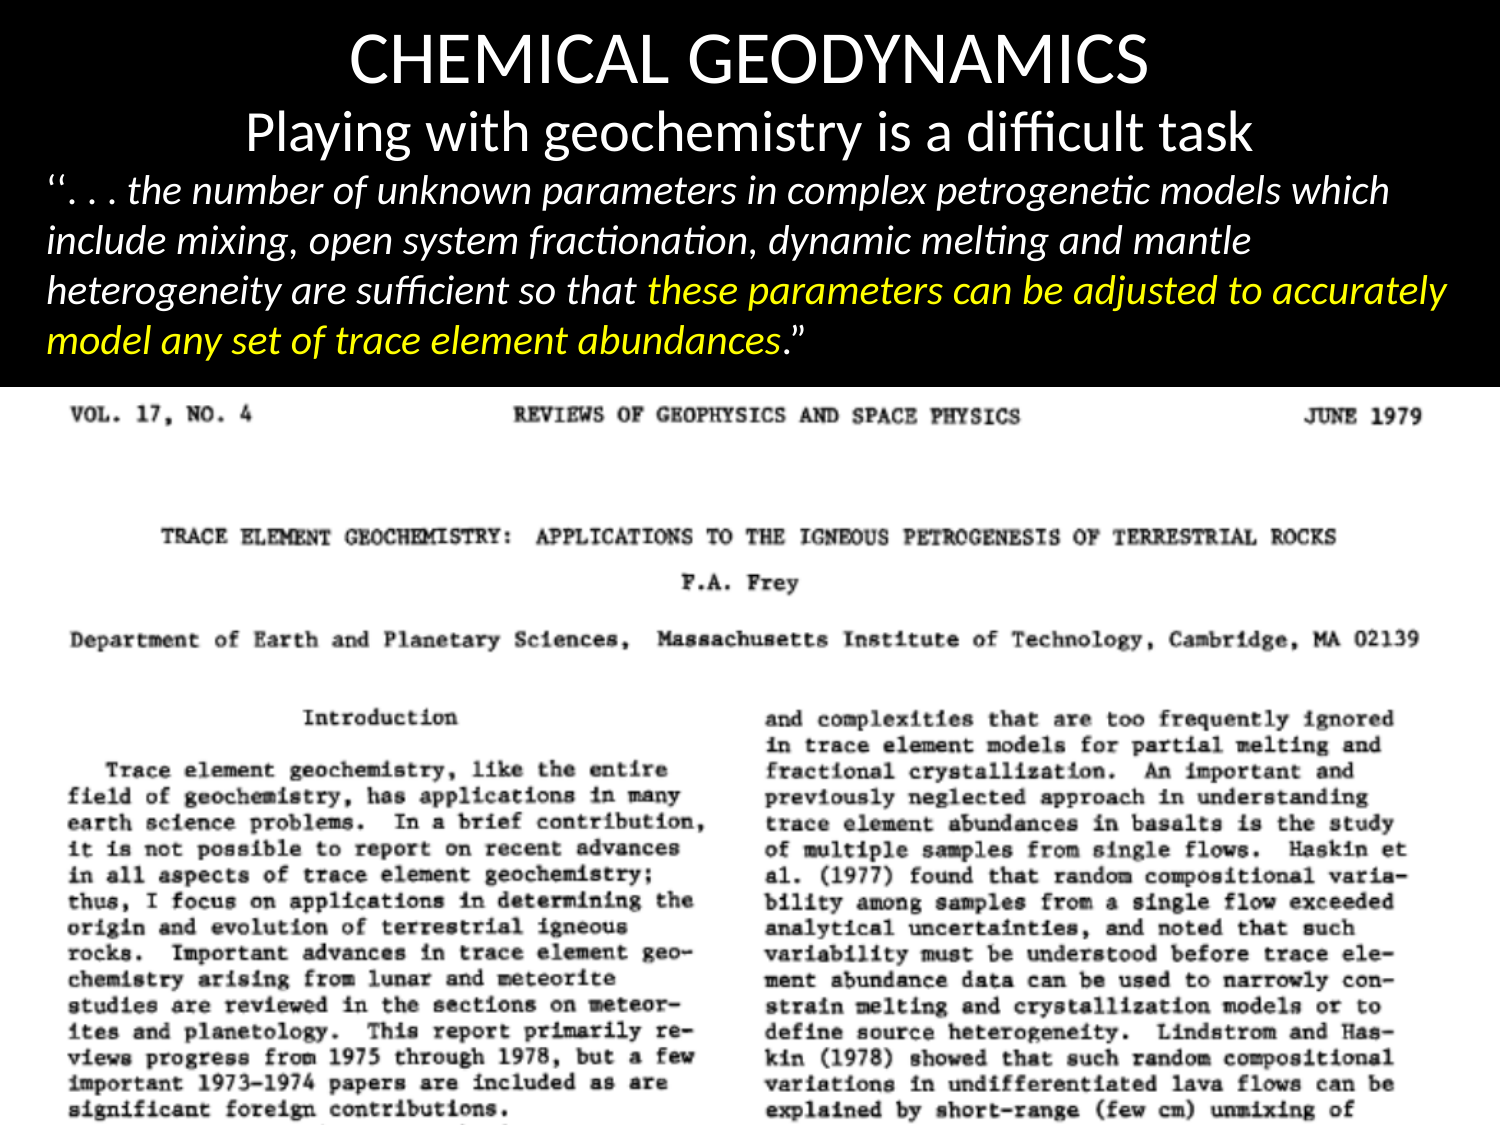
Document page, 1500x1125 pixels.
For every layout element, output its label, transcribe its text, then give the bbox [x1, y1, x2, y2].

text_box ‘‘. . . the number of unknown parameters in complex petrogenetic models which include mixing, open system fractionation, dynamic melting and mantle heterogeneity are sufficient so that these parameters can be adjusted to accurately model any set of trace element abundances.” [31, 155, 1469, 371]
picture [0, 386, 1500, 1125]
text_box CHEMICAL GEODYNAMICS [0, 1, 1500, 85]
text_box Playing with geochemistry is a difficult task [0, 85, 1500, 170]
